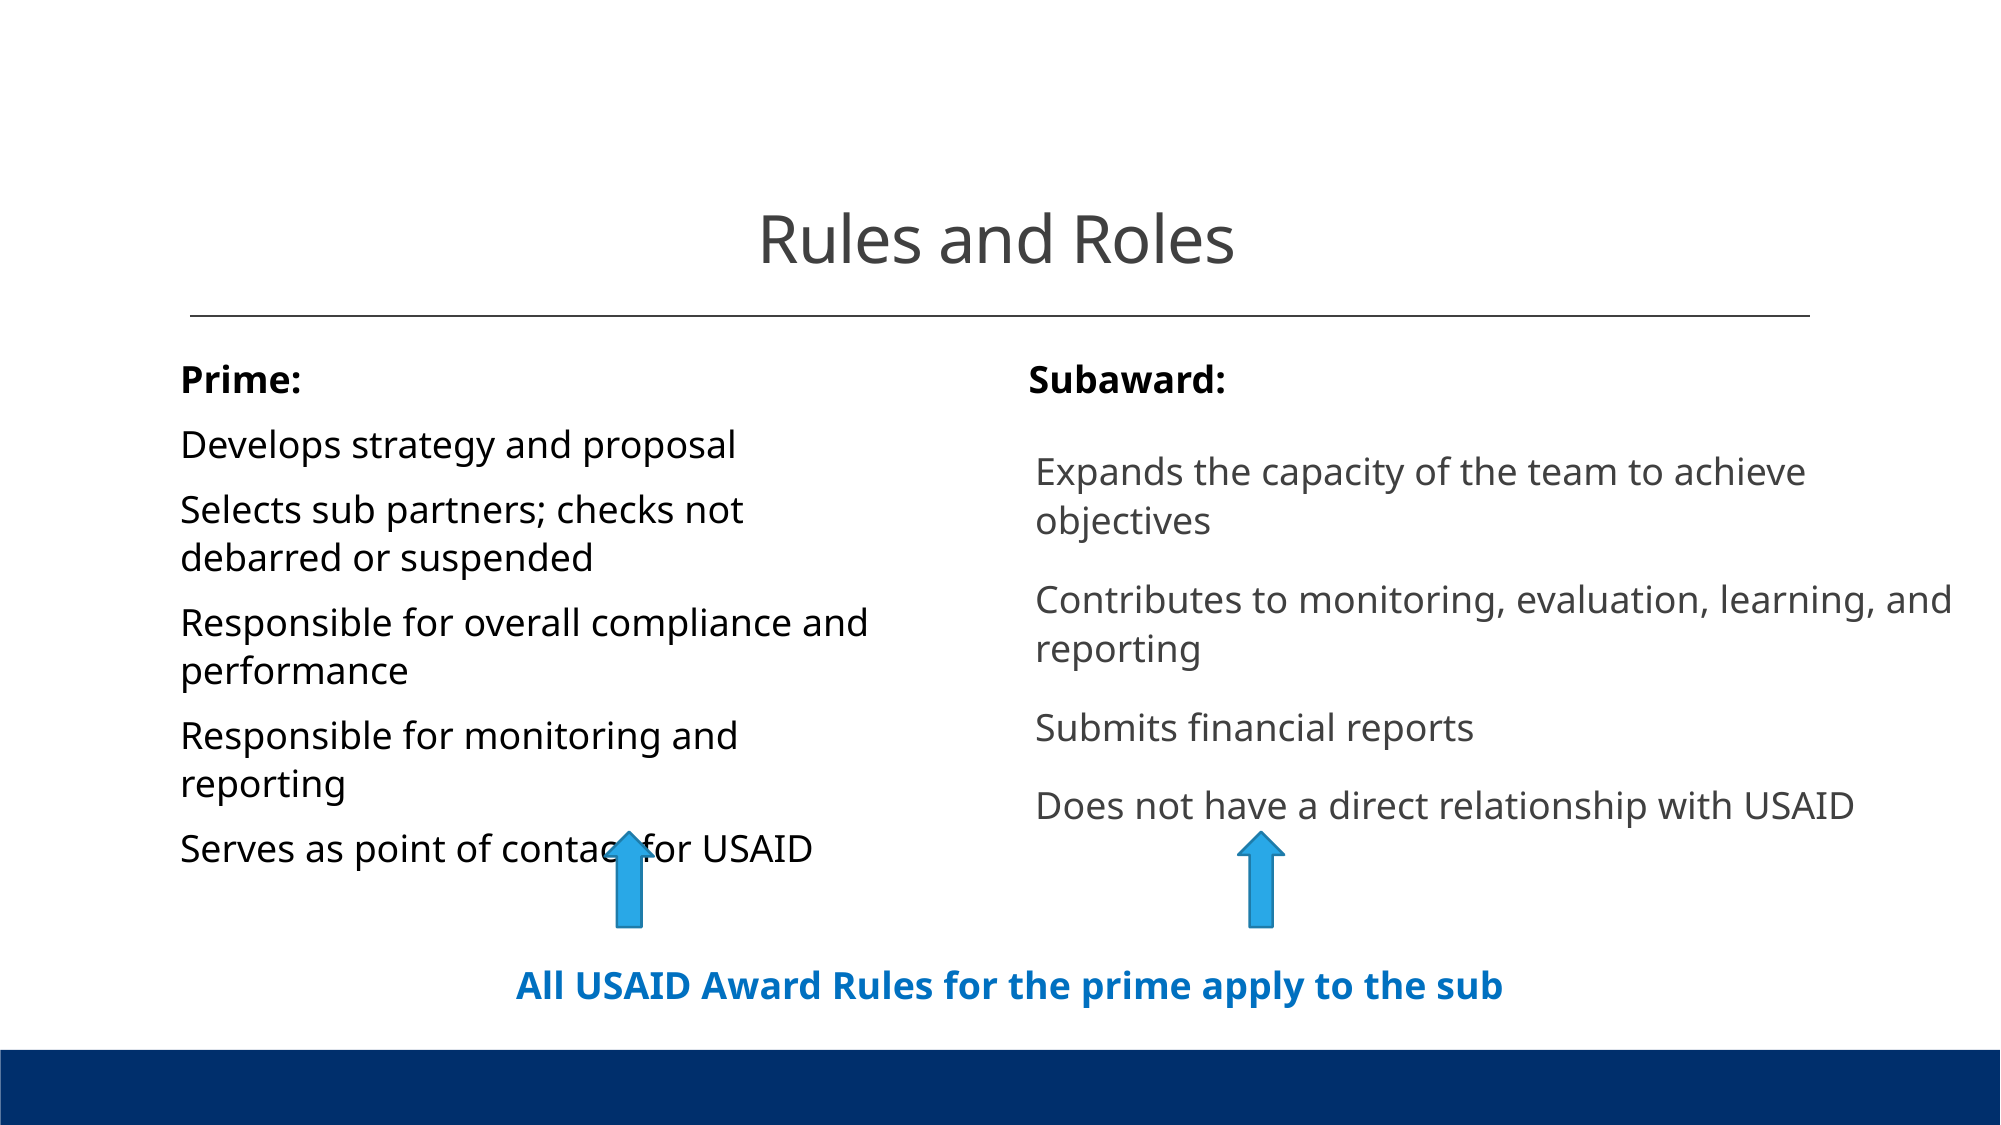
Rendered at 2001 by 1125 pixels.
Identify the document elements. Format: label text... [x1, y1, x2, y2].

text_box Subaward: Expands the capacity of the team to achieve objectives Contributes to monitoring, evaluation, learning, and reporting Submits financial reports Does not have a direct relationship with USAID [1020, 345, 1957, 963]
list Prime: Develops strategy and proposal Selects sub partners; checks not debarred or suspended Responsible for overall compliance and performance Responsible for monitoring and reporting Serves as point of contact for USAID [180, 345, 900, 963]
title Rules and Roles [180, 47, 1830, 285]
text_box [1236, 830, 1286, 929]
text_box All USAID Award Rules for the prime apply to the sub [482, 954, 1558, 1014]
text_box [603, 830, 655, 929]
